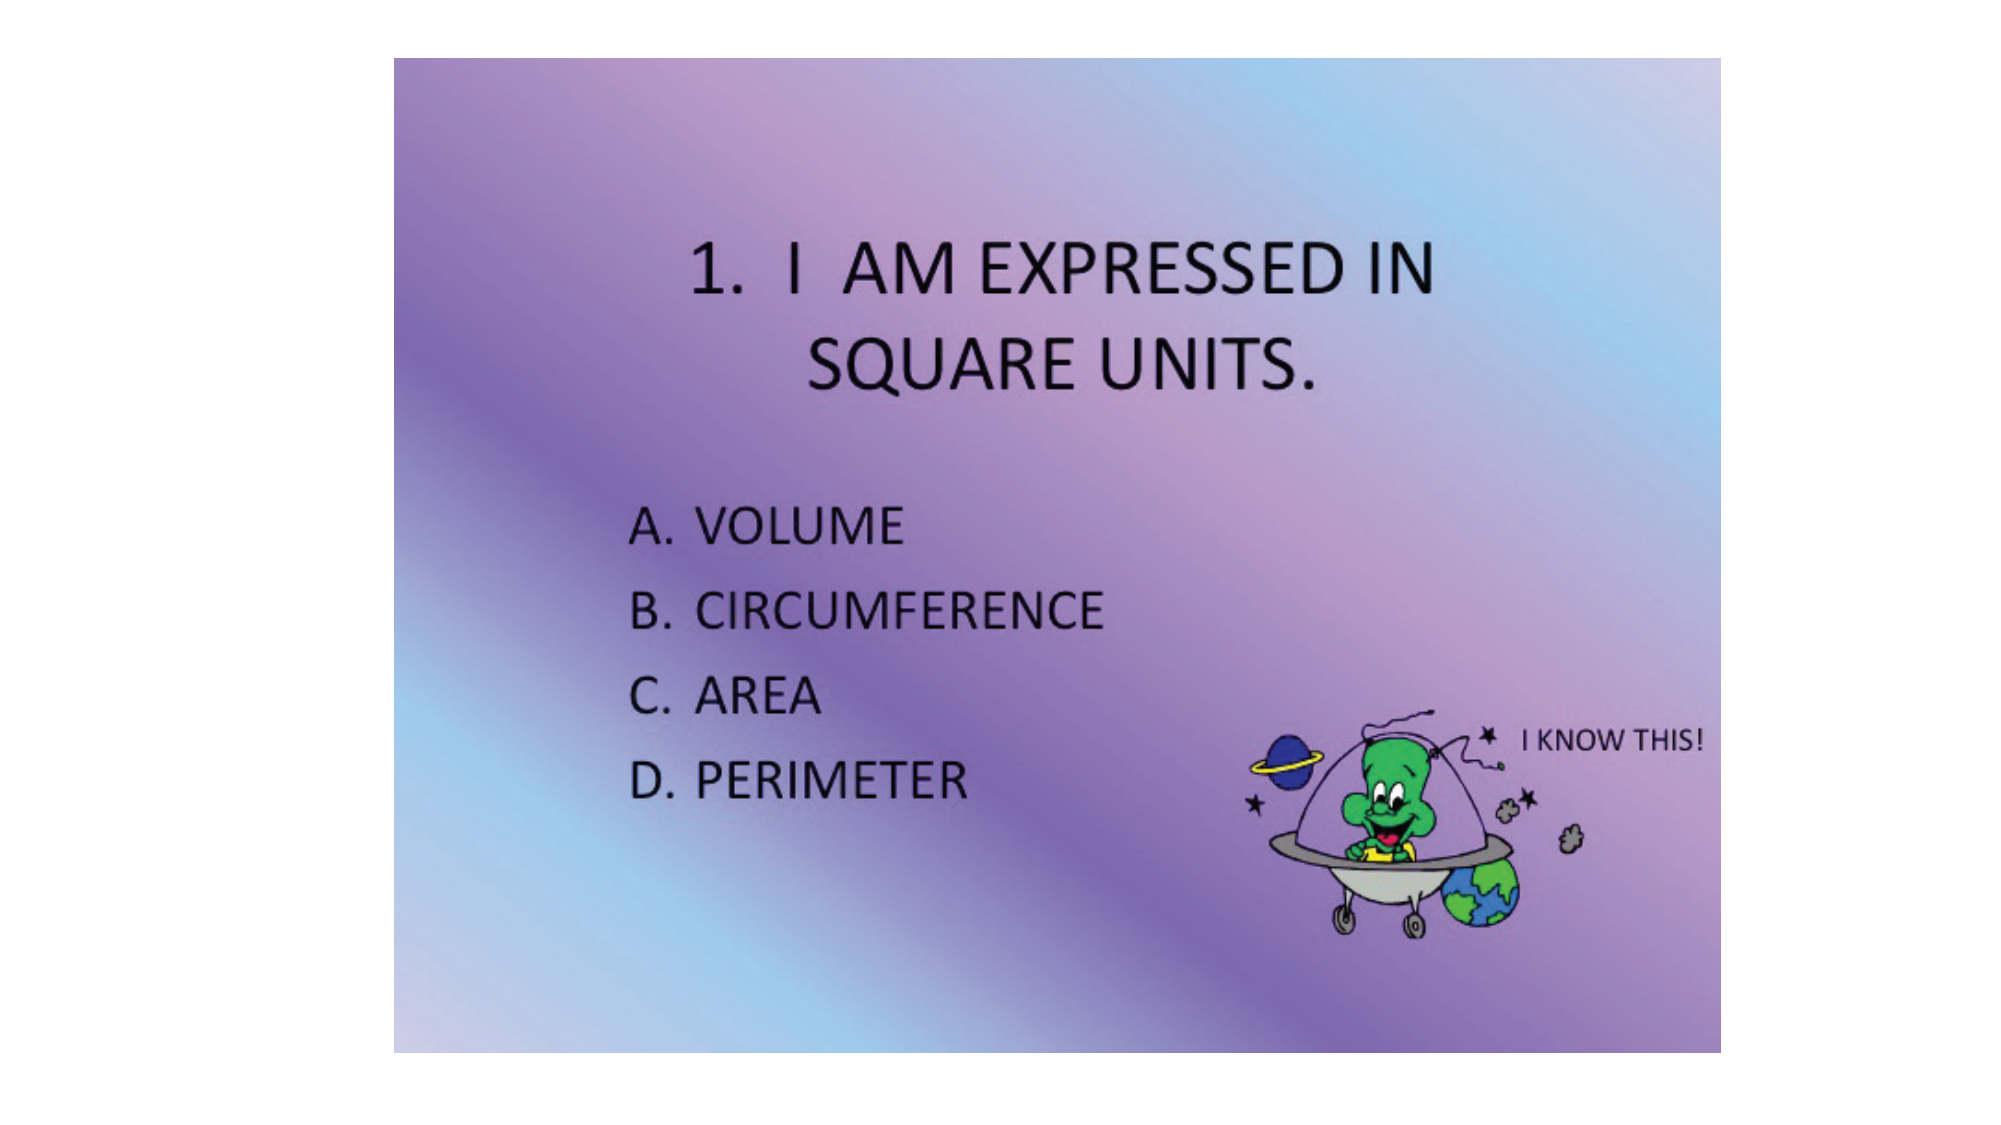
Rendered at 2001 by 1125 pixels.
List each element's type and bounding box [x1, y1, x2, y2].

picture [394, 58, 1721, 1053]
